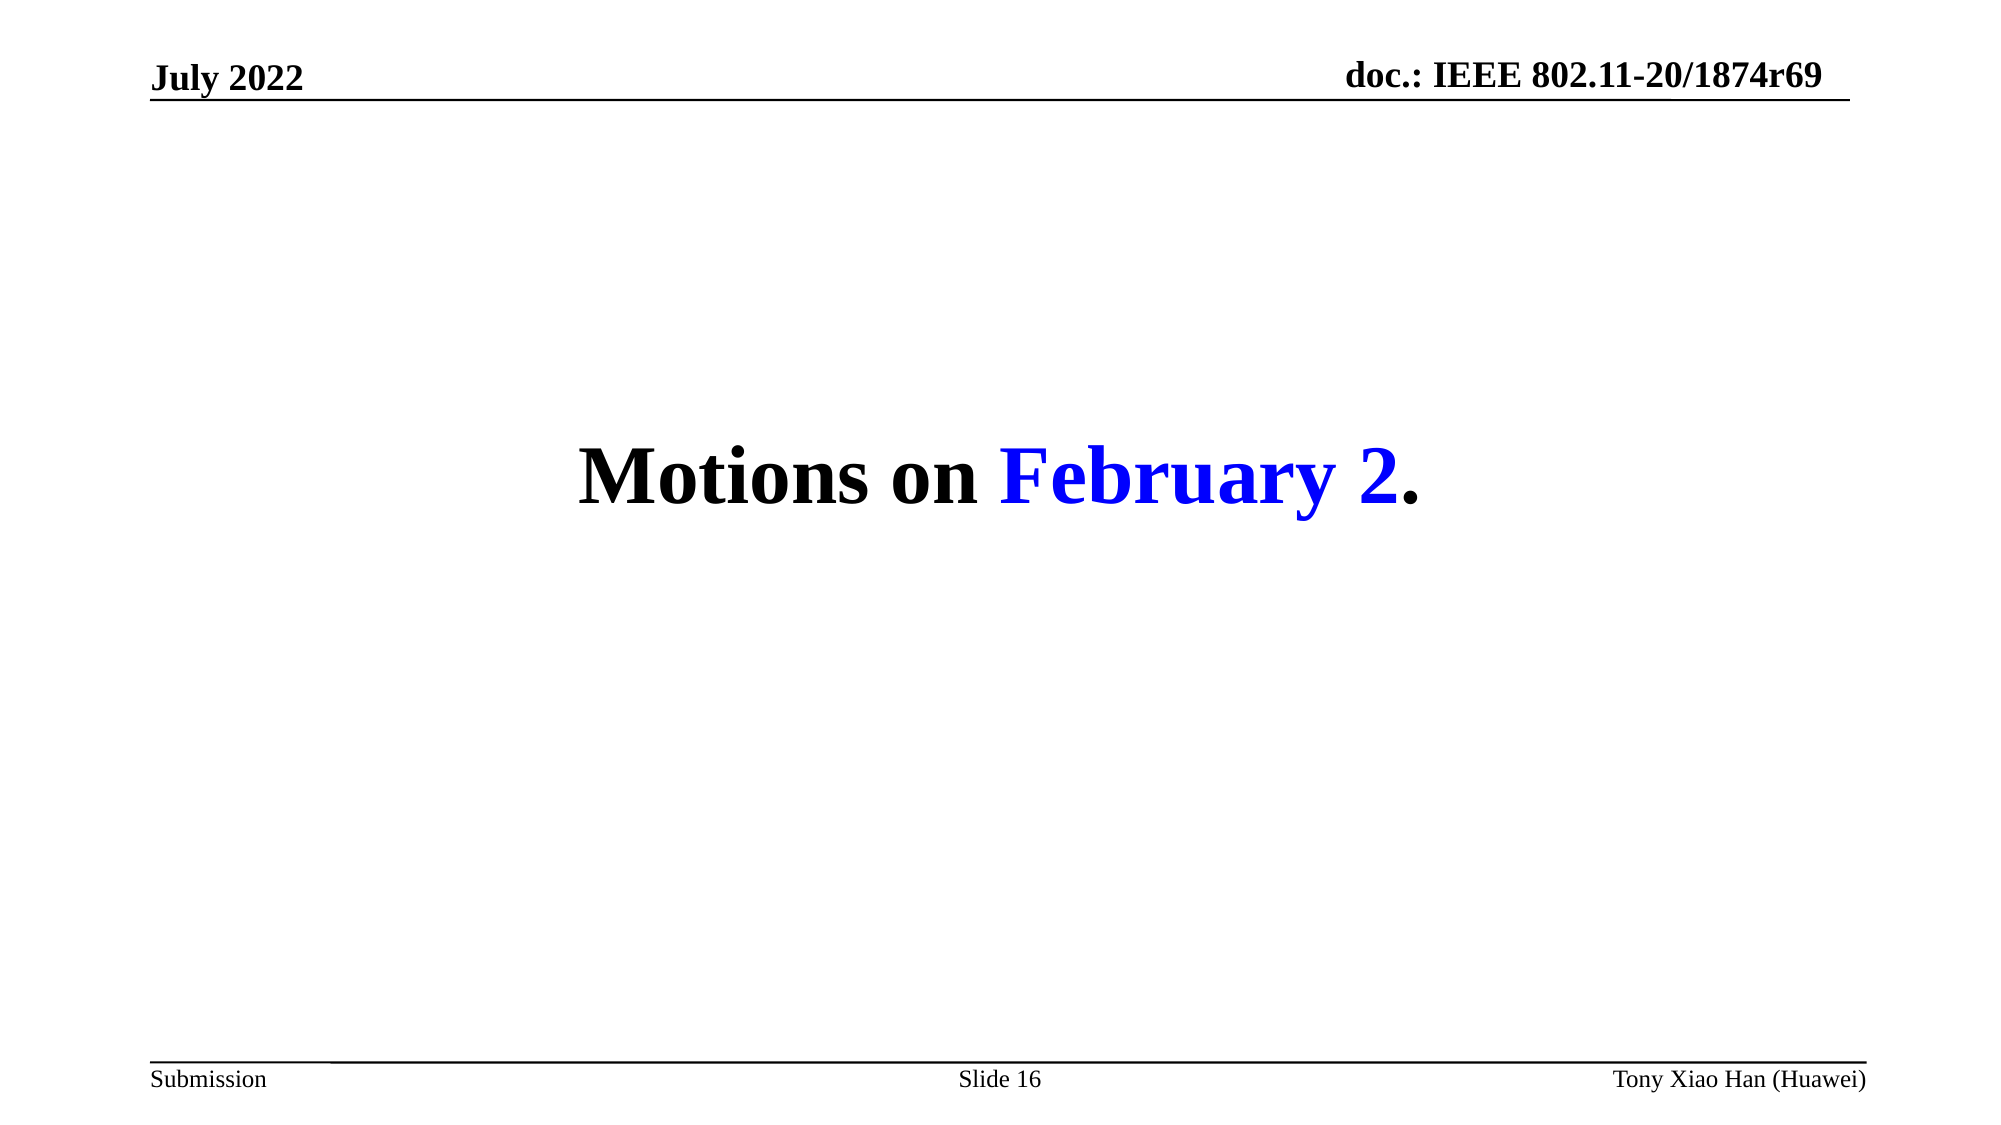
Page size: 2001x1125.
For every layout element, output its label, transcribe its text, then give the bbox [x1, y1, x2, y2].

text_box Motions on February 2. [362, 412, 1638, 950]
